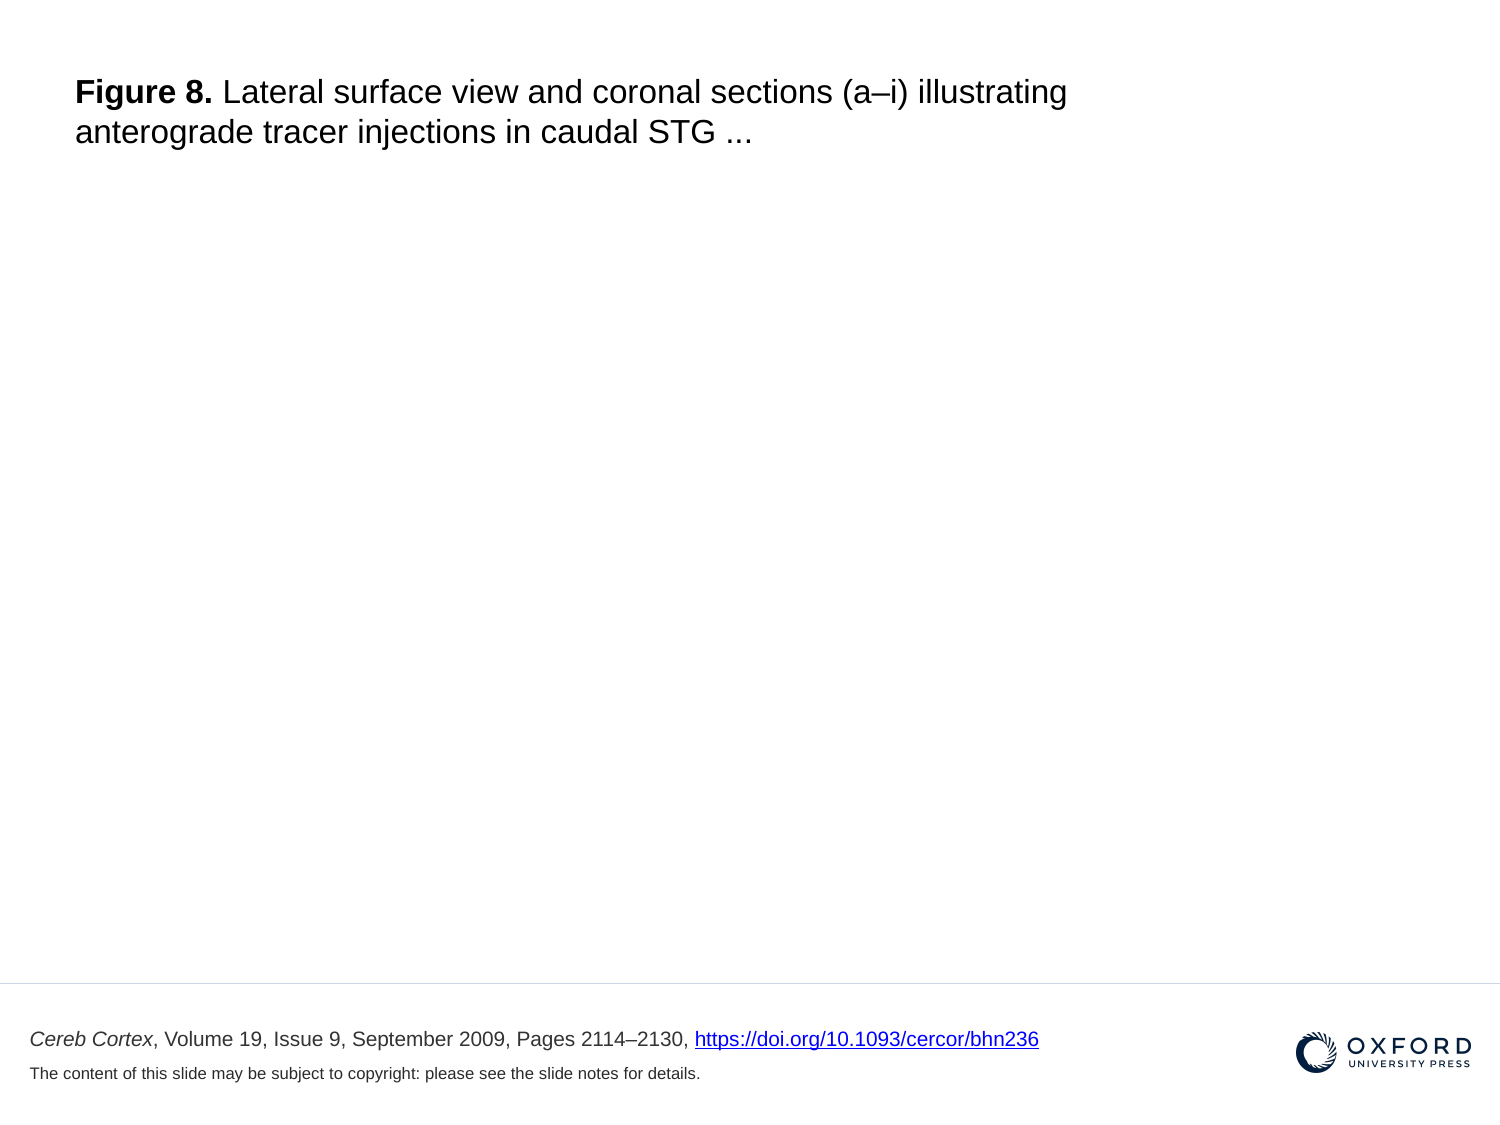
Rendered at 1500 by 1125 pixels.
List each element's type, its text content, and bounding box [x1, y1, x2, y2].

footer Cereb Cortex, Volume 19, Issue 9, September 2009, Pages 2114–2130, https://doi.org/10.1093/cercor/bhn236 The content of this slide may be subject to copyright: please see the slide notes for details. [0, 983, 1260, 1125]
title Figure 8. Lateral surface view and coronal sections (a–i) illustrating anterograde tracer injections in caudal STG ... [75, 69, 1078, 171]
picture [1296, 1032, 1471, 1073]
